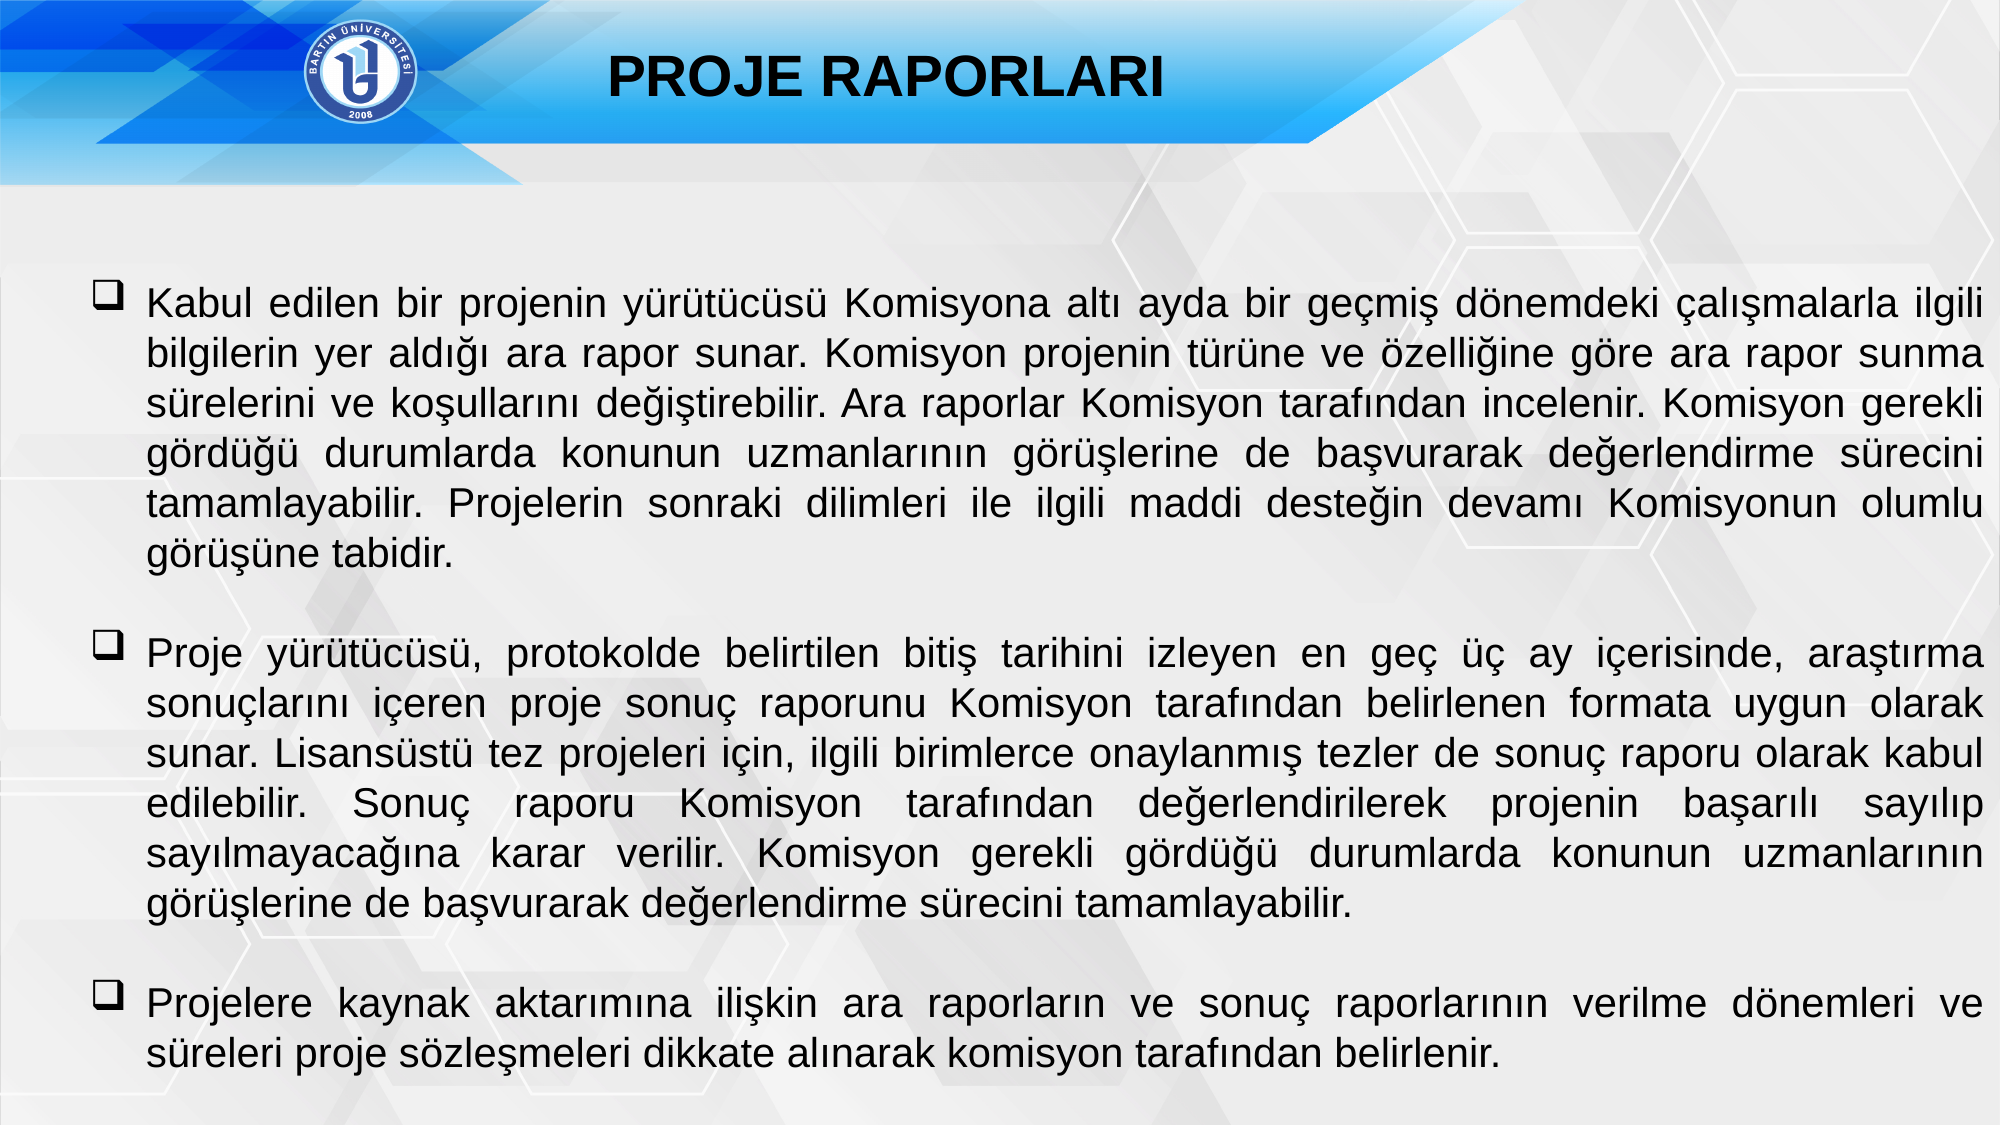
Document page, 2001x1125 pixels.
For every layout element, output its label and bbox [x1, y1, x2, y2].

text_box [0, 0, 2000, 199]
picture [0, 199, 2000, 1125]
